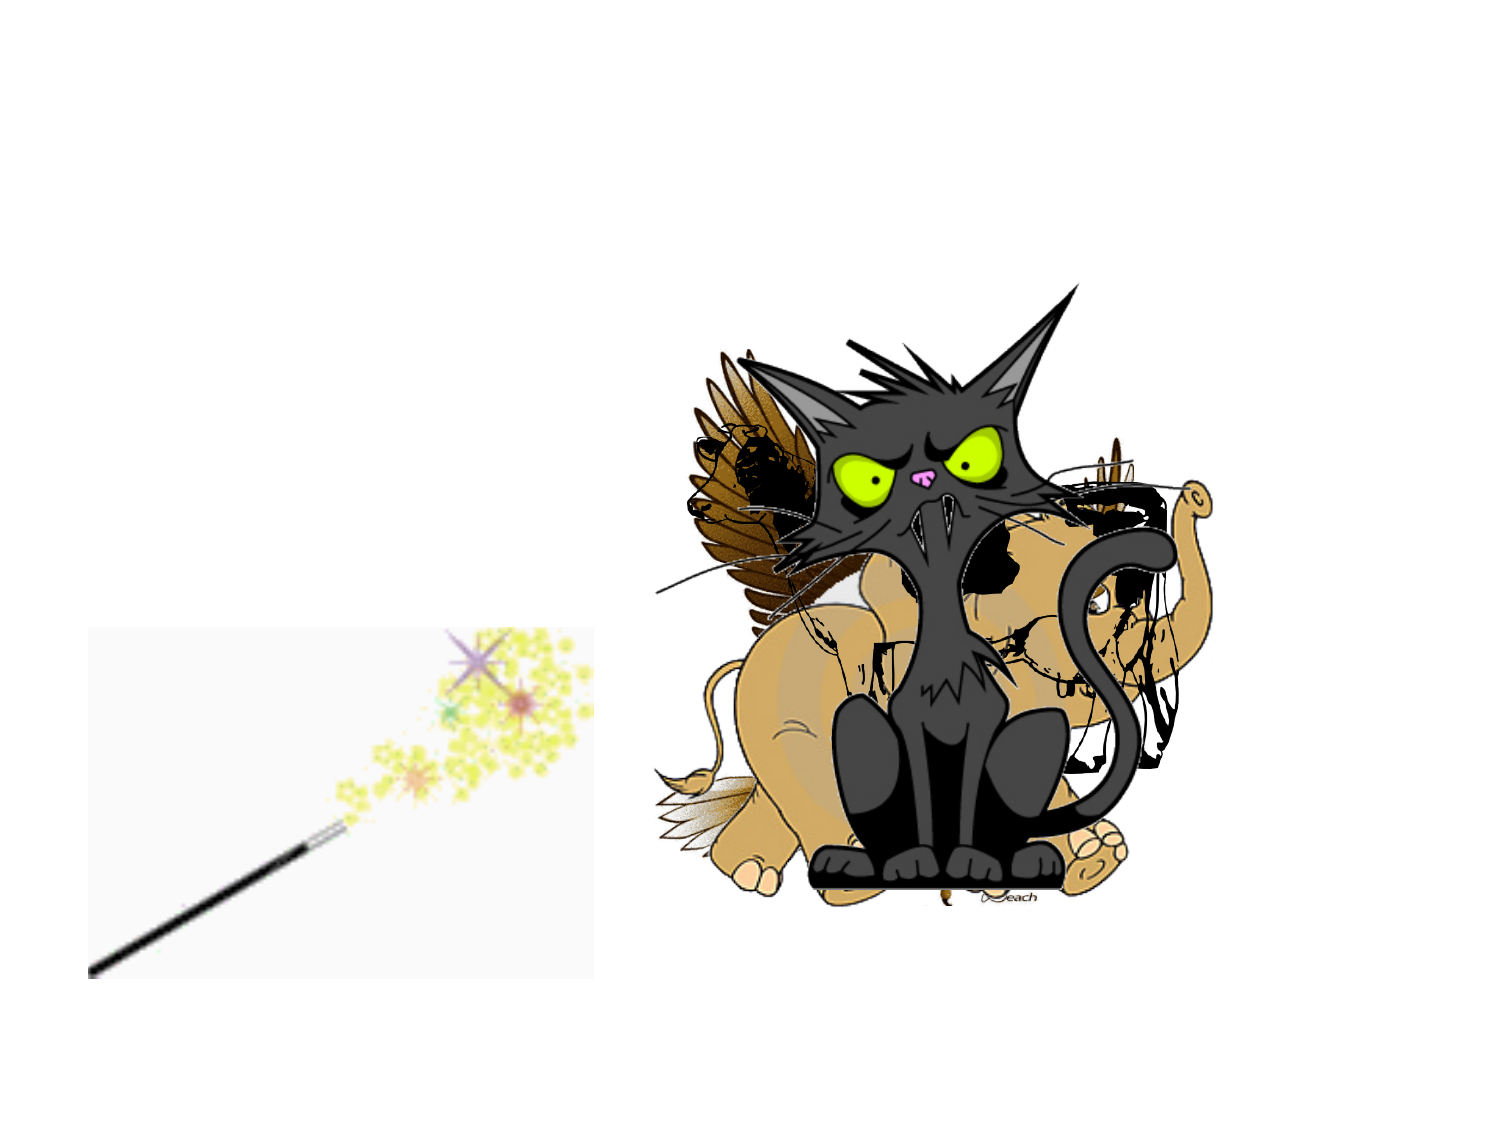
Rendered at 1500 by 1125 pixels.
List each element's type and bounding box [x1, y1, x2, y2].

picture [643, 282, 1223, 918]
list [88, 627, 595, 979]
